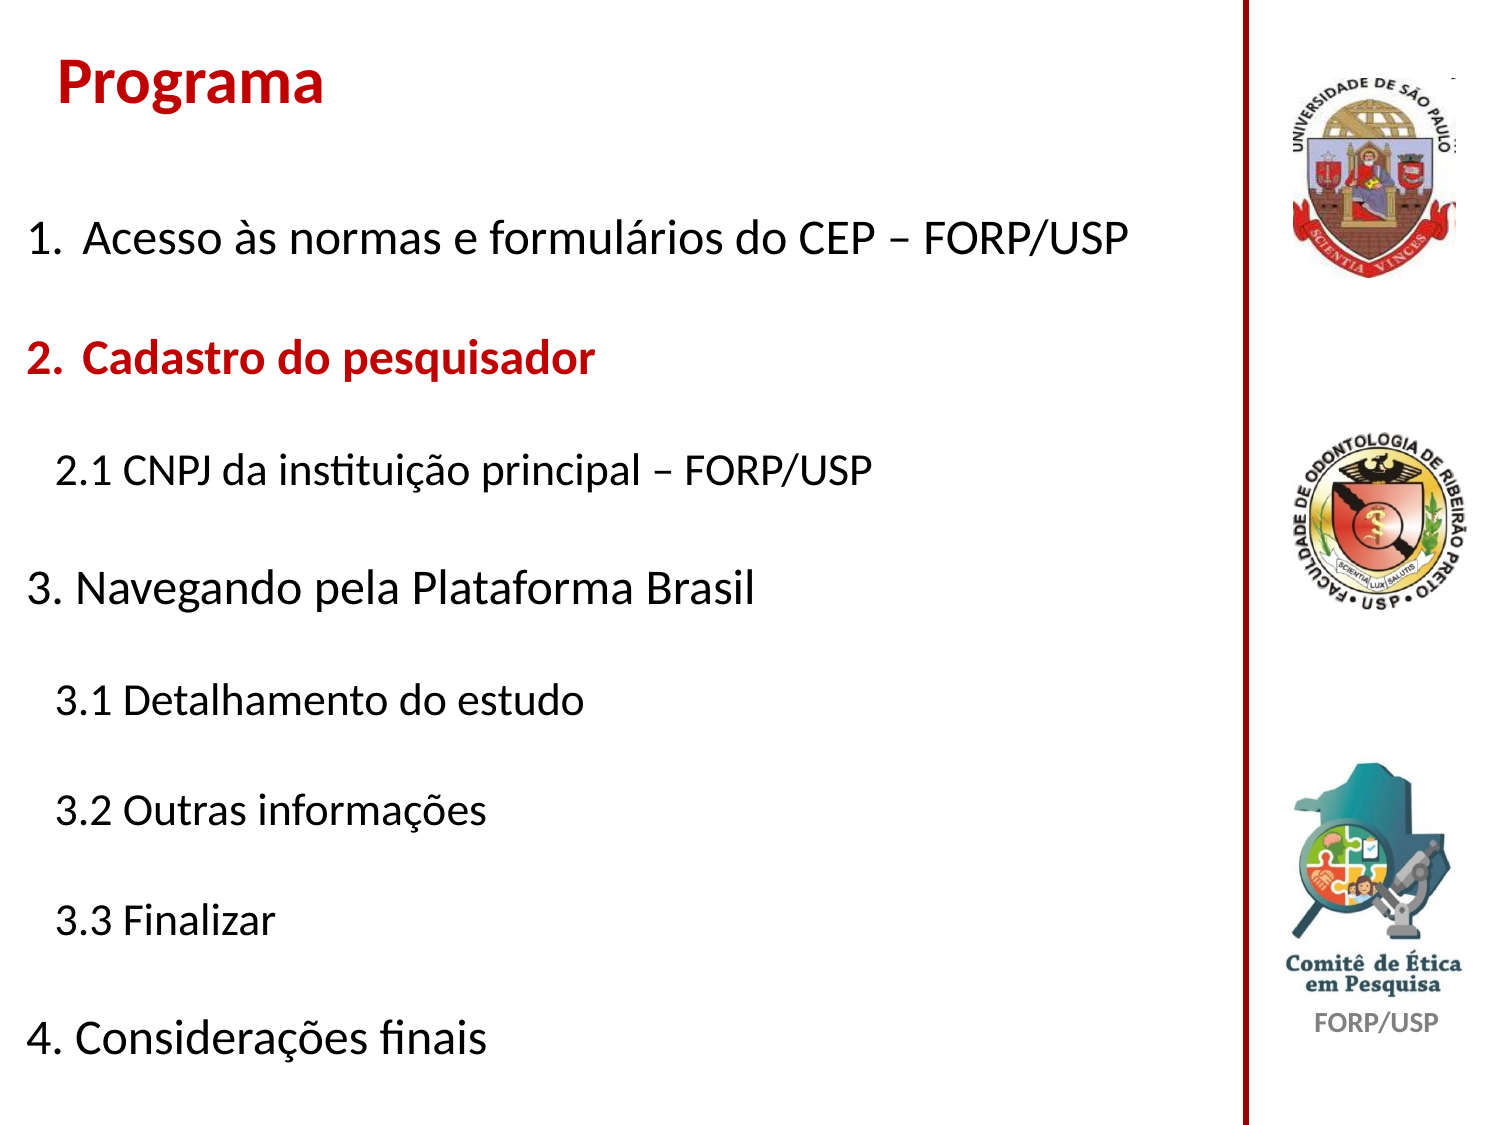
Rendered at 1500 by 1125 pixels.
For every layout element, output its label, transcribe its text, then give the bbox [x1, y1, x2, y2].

picture [1292, 432, 1467, 610]
picture [1292, 77, 1456, 279]
picture [1247, 757, 1499, 999]
text_box Acesso às normas e formulários do CEP – FORP/USP Cadastro do pesquisador 2.1 CNPJ da instituição principal – FORP/USP 3. Navegando pela Plataforma Brasil 3.1 Detalhamento do estudo 3.2 Outras informações 3.3 Finalizar 4. Considerações finais [11, 137, 1228, 1072]
text_box FORP/USP [1299, 1007, 1467, 1046]
text_box Programa [42, 29, 341, 125]
